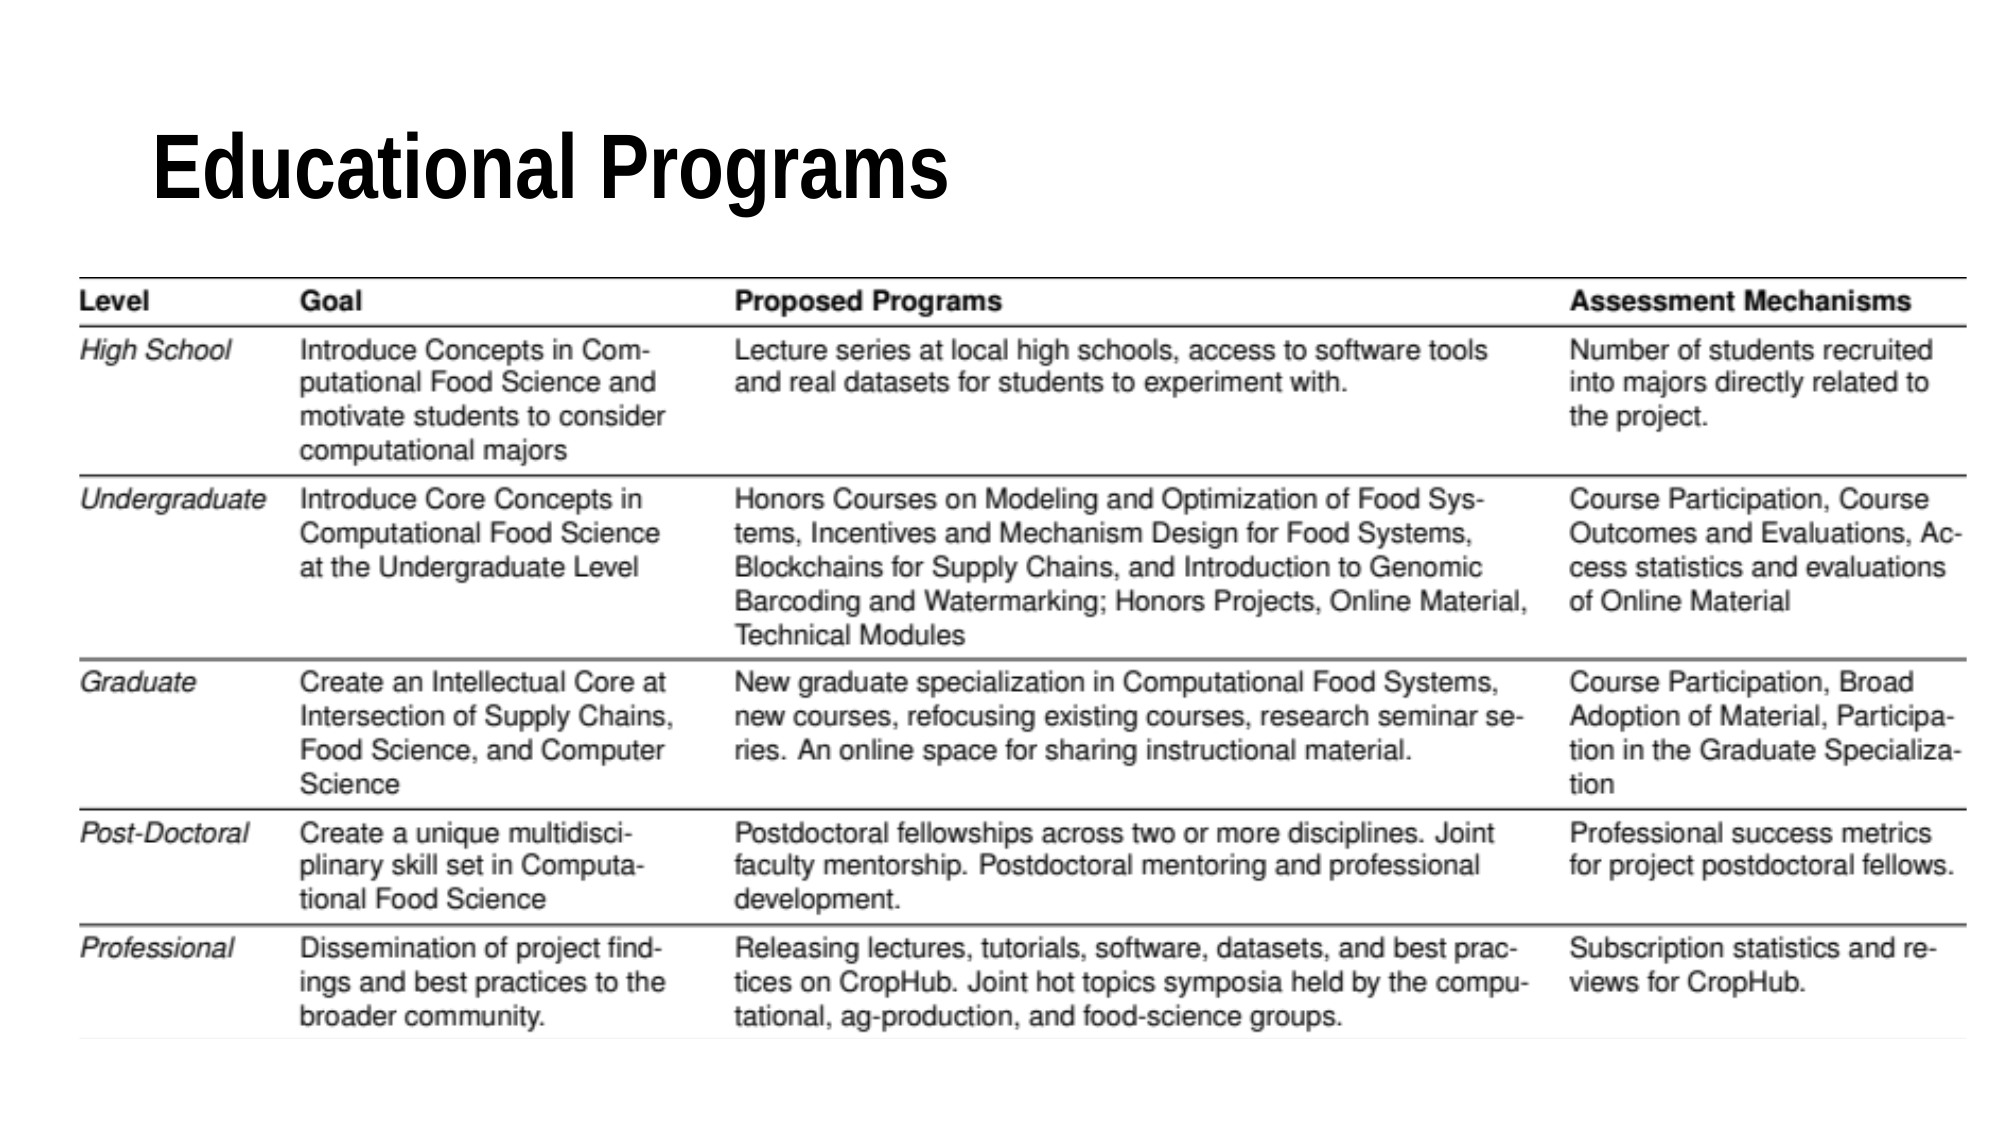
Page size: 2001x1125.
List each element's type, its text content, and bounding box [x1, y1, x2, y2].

title Educational Programs [137, 59, 1863, 277]
picture [79, 277, 1967, 1039]
